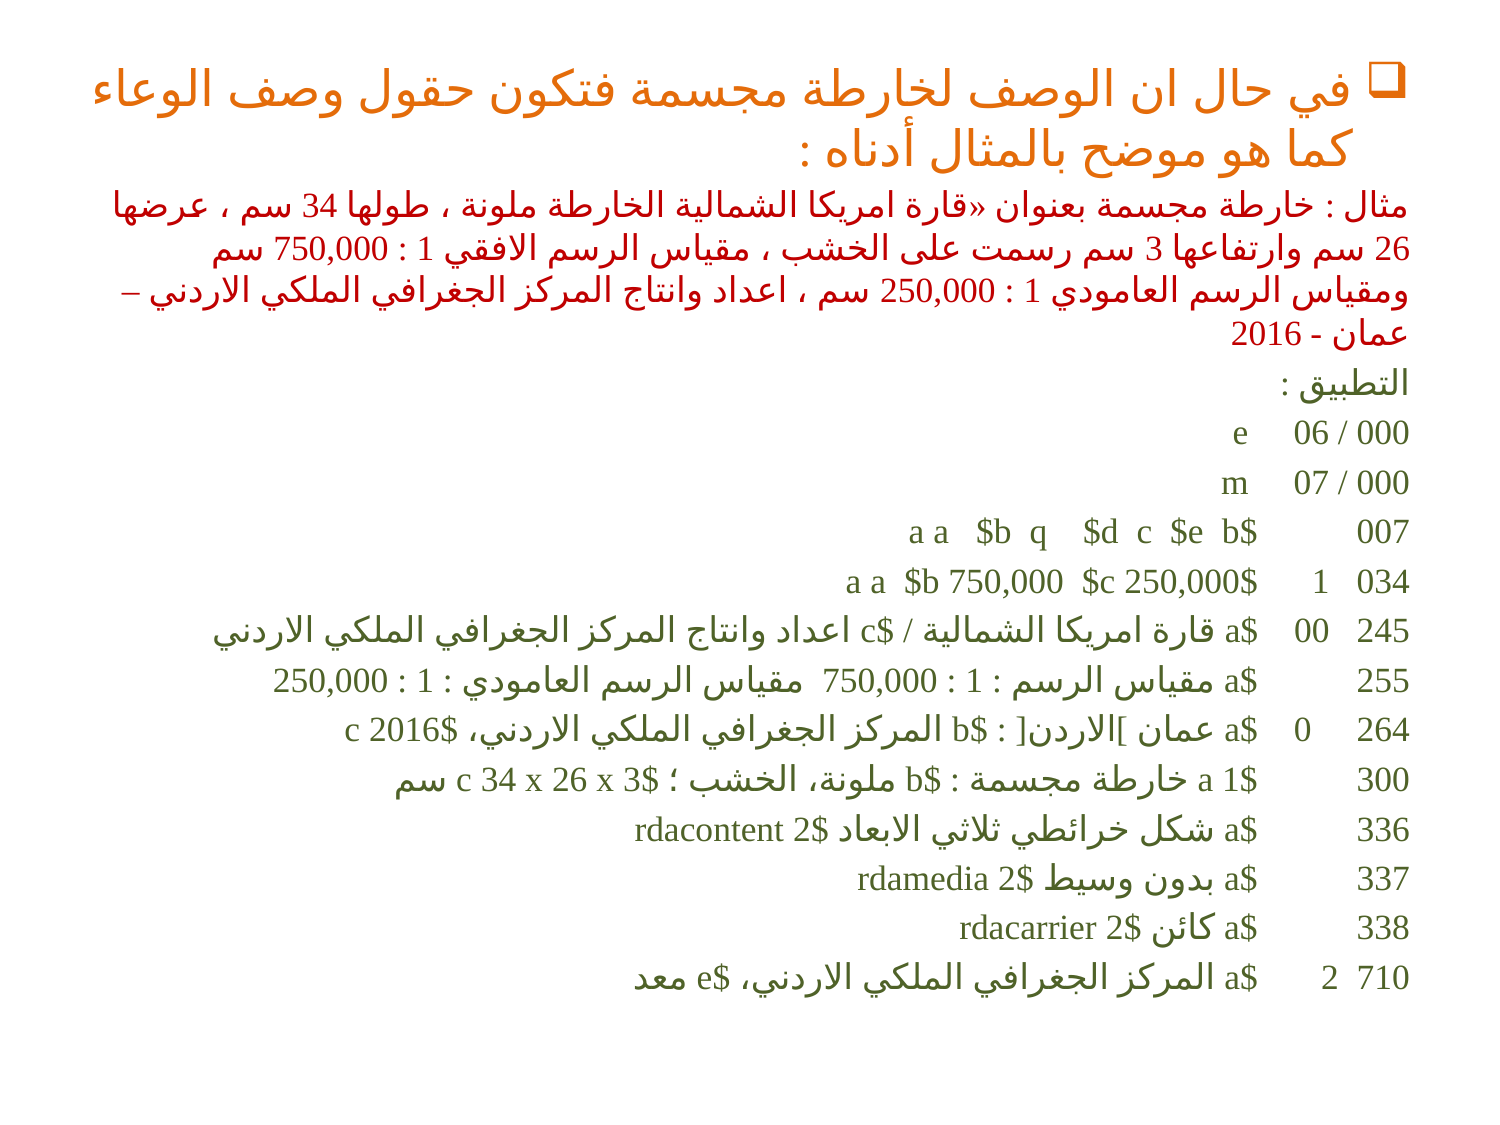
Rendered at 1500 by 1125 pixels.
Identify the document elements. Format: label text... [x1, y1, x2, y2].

title في حال ان الوصف لخارطة مجسمة فتكون حقول وصف الوعاء كما هو موضح بالمثال أدناه : [75, 45, 1425, 174]
list مثال : خارطة مجسمة بعنوان «قارة امريكا الشمالية الخارطة ملونة ، طولها 34 سم ، عرضها 26 سم وارتفاعها 3 سم رسمت على الخشب ، مقياس الرسم الافقي 1 : 750,000 سم ومقياس الرسم العامودي 1 : 250,000 سم ، اعداد وانتاج المركز الجغرافي الملكي الاردني – عمان - 2016 التطبيق : 000 / 06 e 000 / 07 m 007 $a a $b q $d c $e b 034 1 $a a $b 750,000 $c 250,000 245 00 $a قارة امريكا الشمالية / $c اعداد وانتاج المركز الجغرافي الملكي الاردني 255 $a مقياس الرسم : 1 : 750,000 مقياس الرسم العامودي : 1 : 250,000 264 0 $a عمان ]الاردن[ : $b المركز الجغرافي الملكي الاردني، $c 2016 300 $a 1 خارطة مجسمة : $b ملونة، الخشب ؛ $c 34 x 26 x 3 سم 336 $a شكل خرائطي ثلاثي الابعاد $2 rdacontent 337 $a بدون وسيط $2 rdamedia 338 $a كائن $2 rdacarrier 710 2 $a المركز الجغرافي الملكي الاردني، $e معد [75, 174, 1425, 1005]
